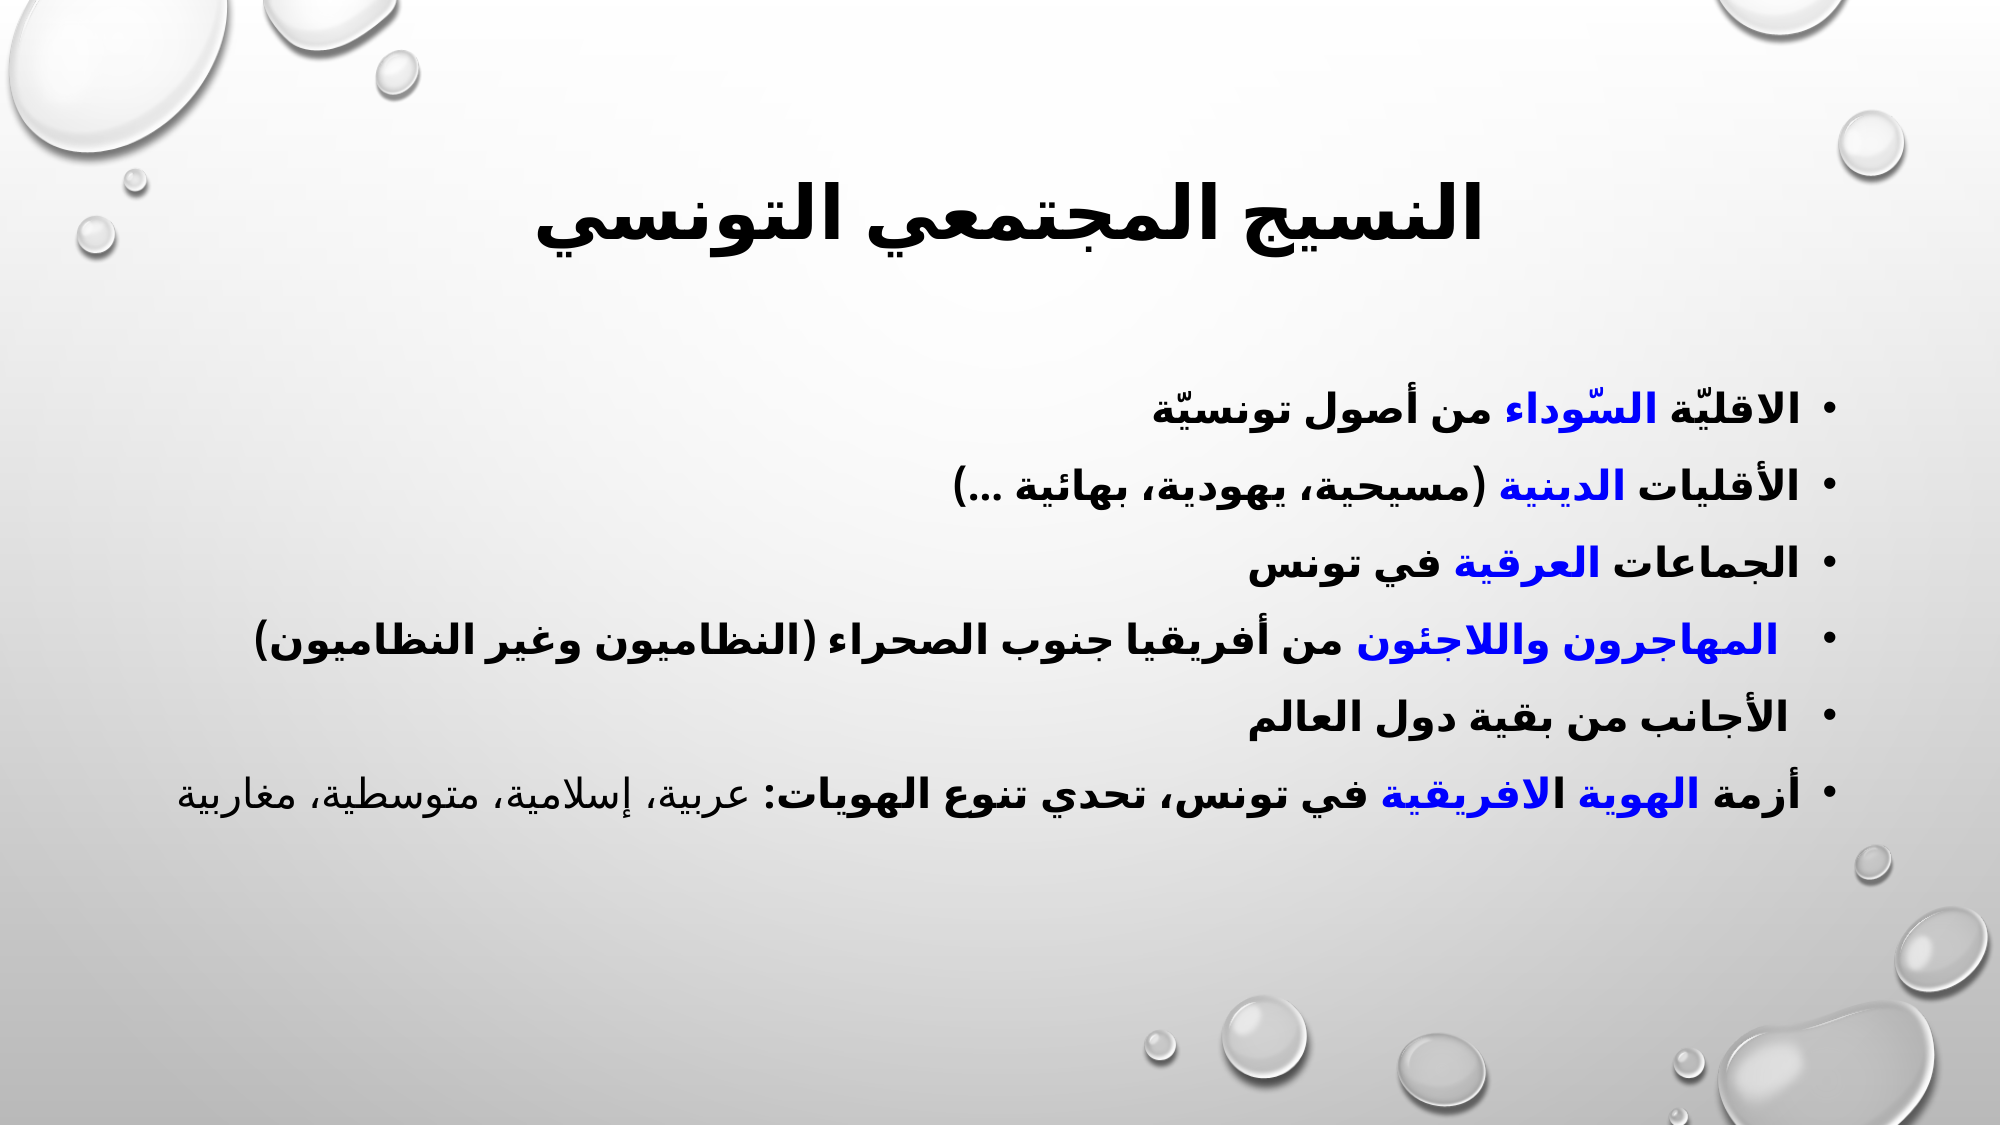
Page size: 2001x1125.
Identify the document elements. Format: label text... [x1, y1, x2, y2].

picture [0, 0, 2000, 1125]
title النسيج المجتمعي التونسي [149, 101, 1851, 329]
list الاقليّة السّوداء من أصول تونسيّة الأقليات الدينية (مسيحية، يهودية، بهائية ...) الجماعات العرقية في تونس المهاجرون واللاجئون من أفريقيا جنوب الصحراء (النظاميون وغير النظاميون) الأجانب من بقية دول العالم أزمة الهوية الافريقية في تونس، تحدي تنوع الهويات: عربية، إسلامية، متوسطية، مغاربية [149, 305, 1850, 950]
